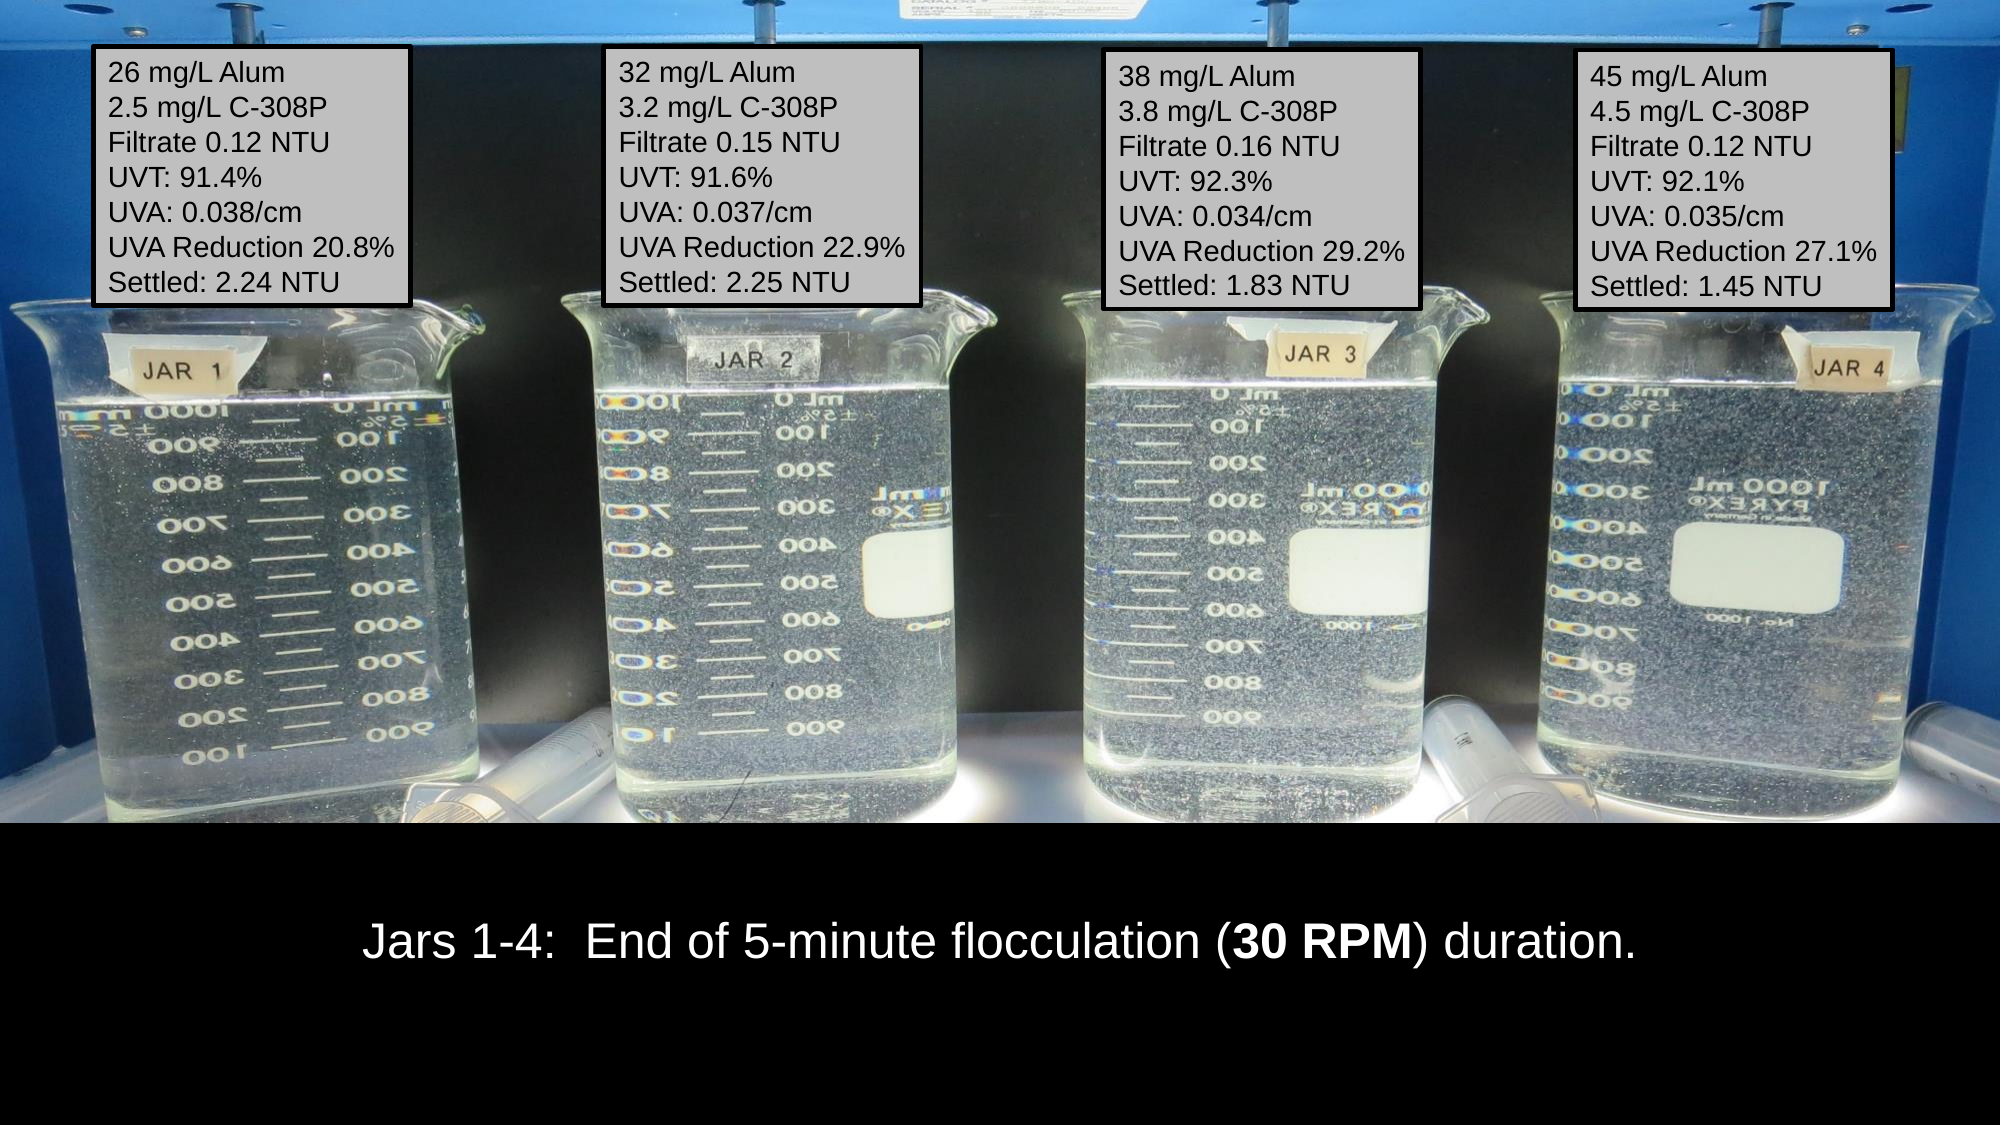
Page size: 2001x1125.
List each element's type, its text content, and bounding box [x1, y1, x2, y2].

picture [0, 0, 2000, 823]
text_box [0, 823, 2000, 1125]
title Jars 1-4: End of 5-minute flocculation (30 RPM) duration. [137, 850, 1863, 1034]
